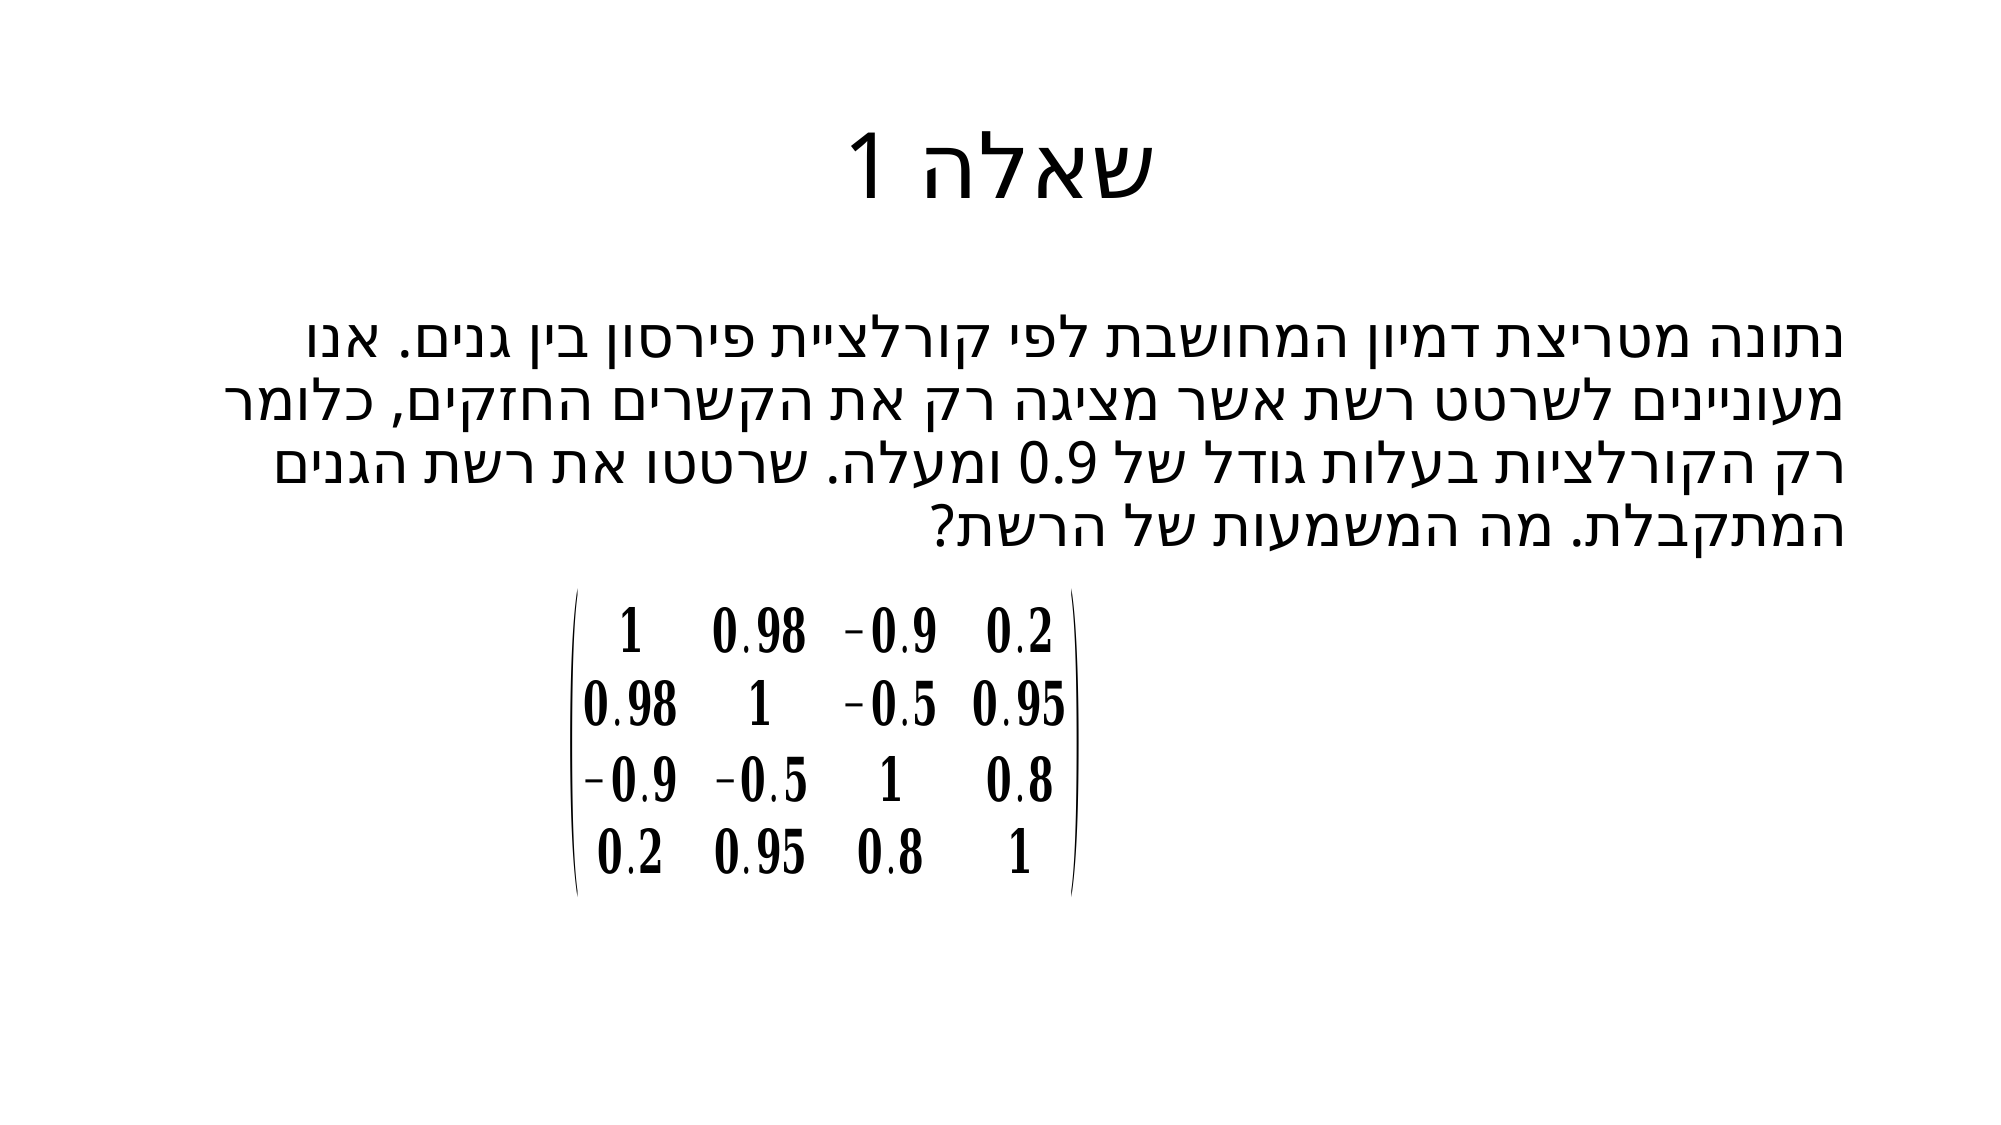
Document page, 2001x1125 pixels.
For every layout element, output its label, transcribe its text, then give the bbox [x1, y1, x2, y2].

title שאלה 1 [137, 59, 1863, 278]
list נתונה מטריצת דמיון המחושבת לפי קורלציית פירסון בין גנים. אנו מעוניינים לשרטט רשת אשר מציגה רק את הקשרים החזקים, כלומר רק הקורלציות בעלות גודל של 0.9 ומעלה. שרטטו את רשת הגנים המתקבלת. מה המשמעות של הרשת? [137, 299, 1863, 1014]
